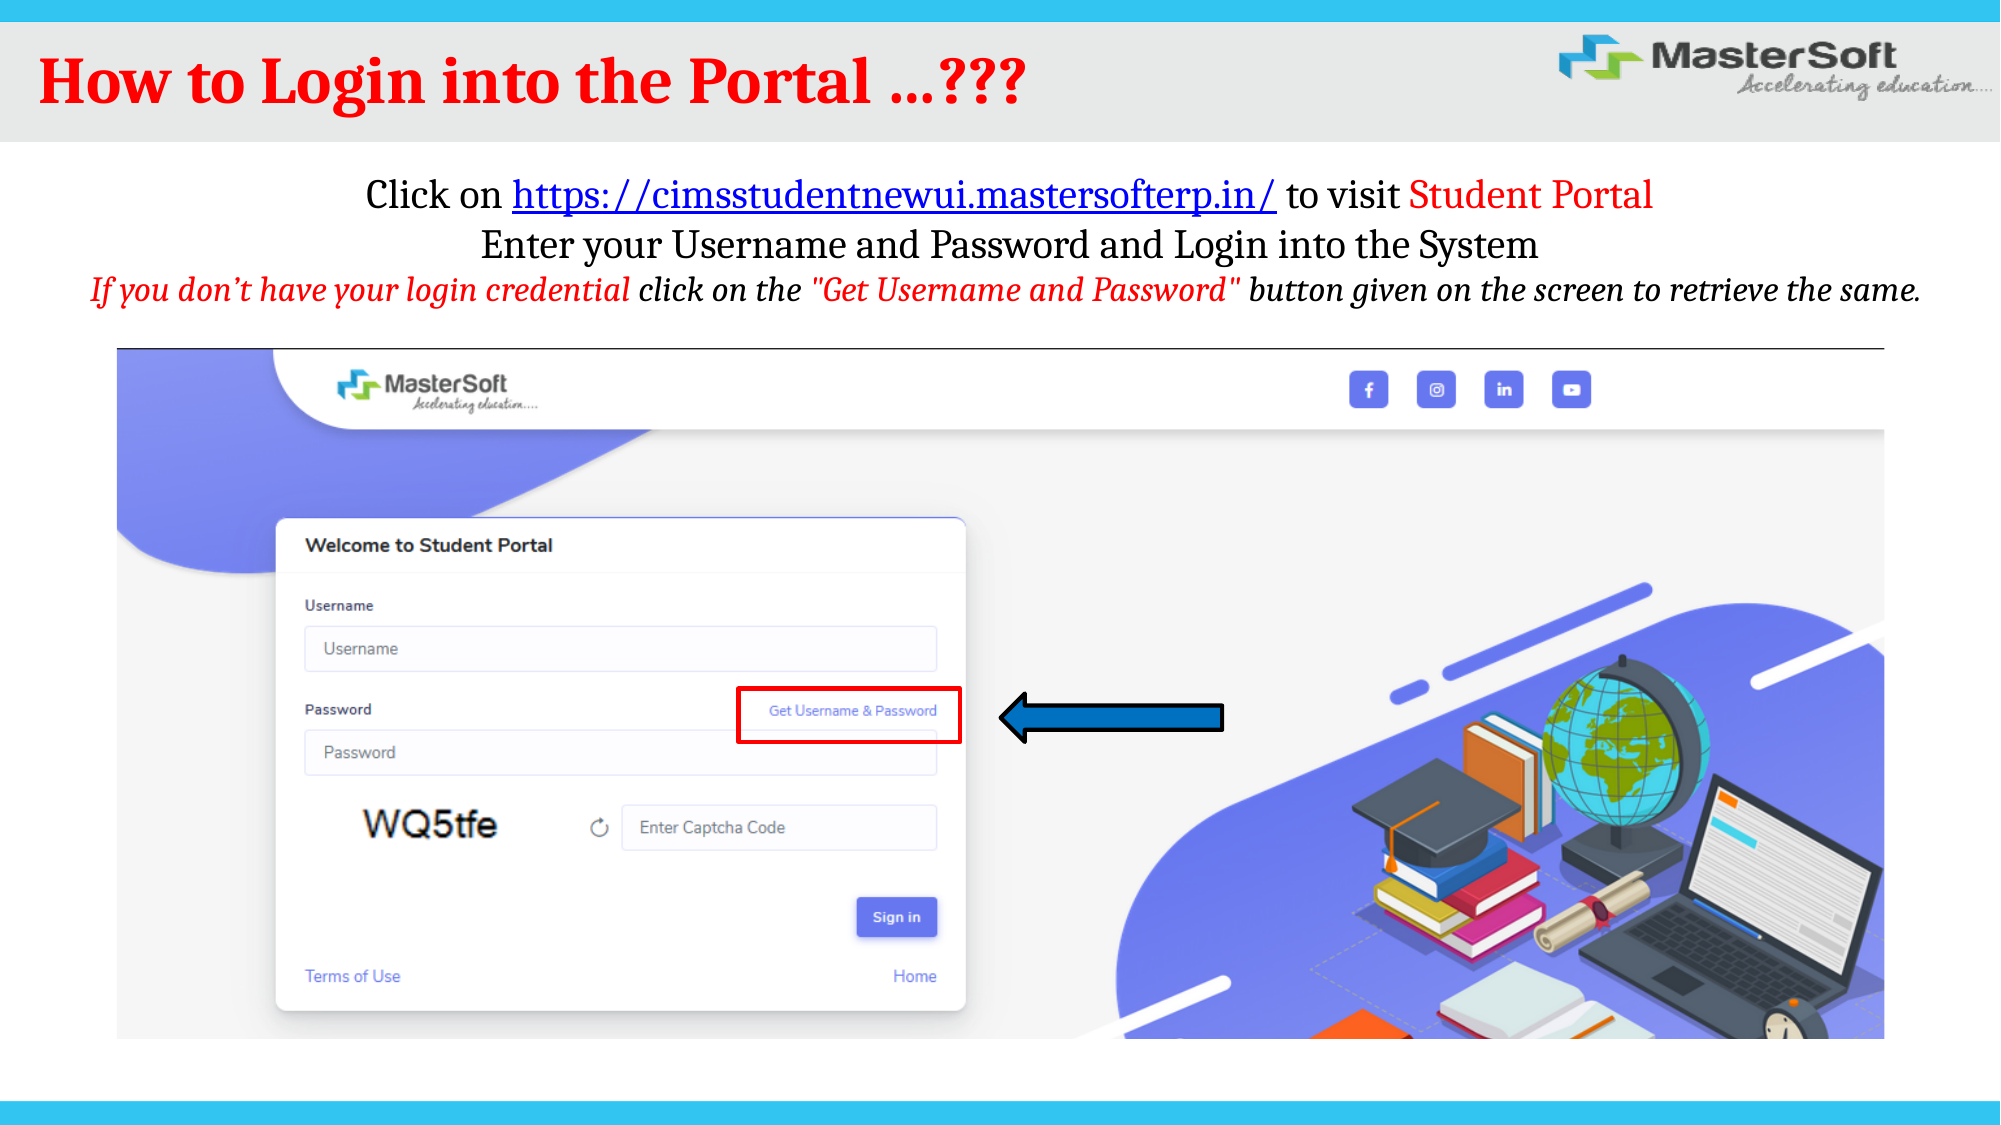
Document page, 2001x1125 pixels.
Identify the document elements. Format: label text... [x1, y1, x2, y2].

title How to Login into the Portal …??? [23, 27, 1551, 126]
text_box Click on https://cimsstudentnewui.mastersofterp.in/ to visit Student Portal Enter your Username and Password and Login into the System If you don’t have your login credential click on the "Get Username and Password" button given on the screen to retrieve the same. [23, 158, 1978, 317]
picture [0, 0, 2000, 1125]
